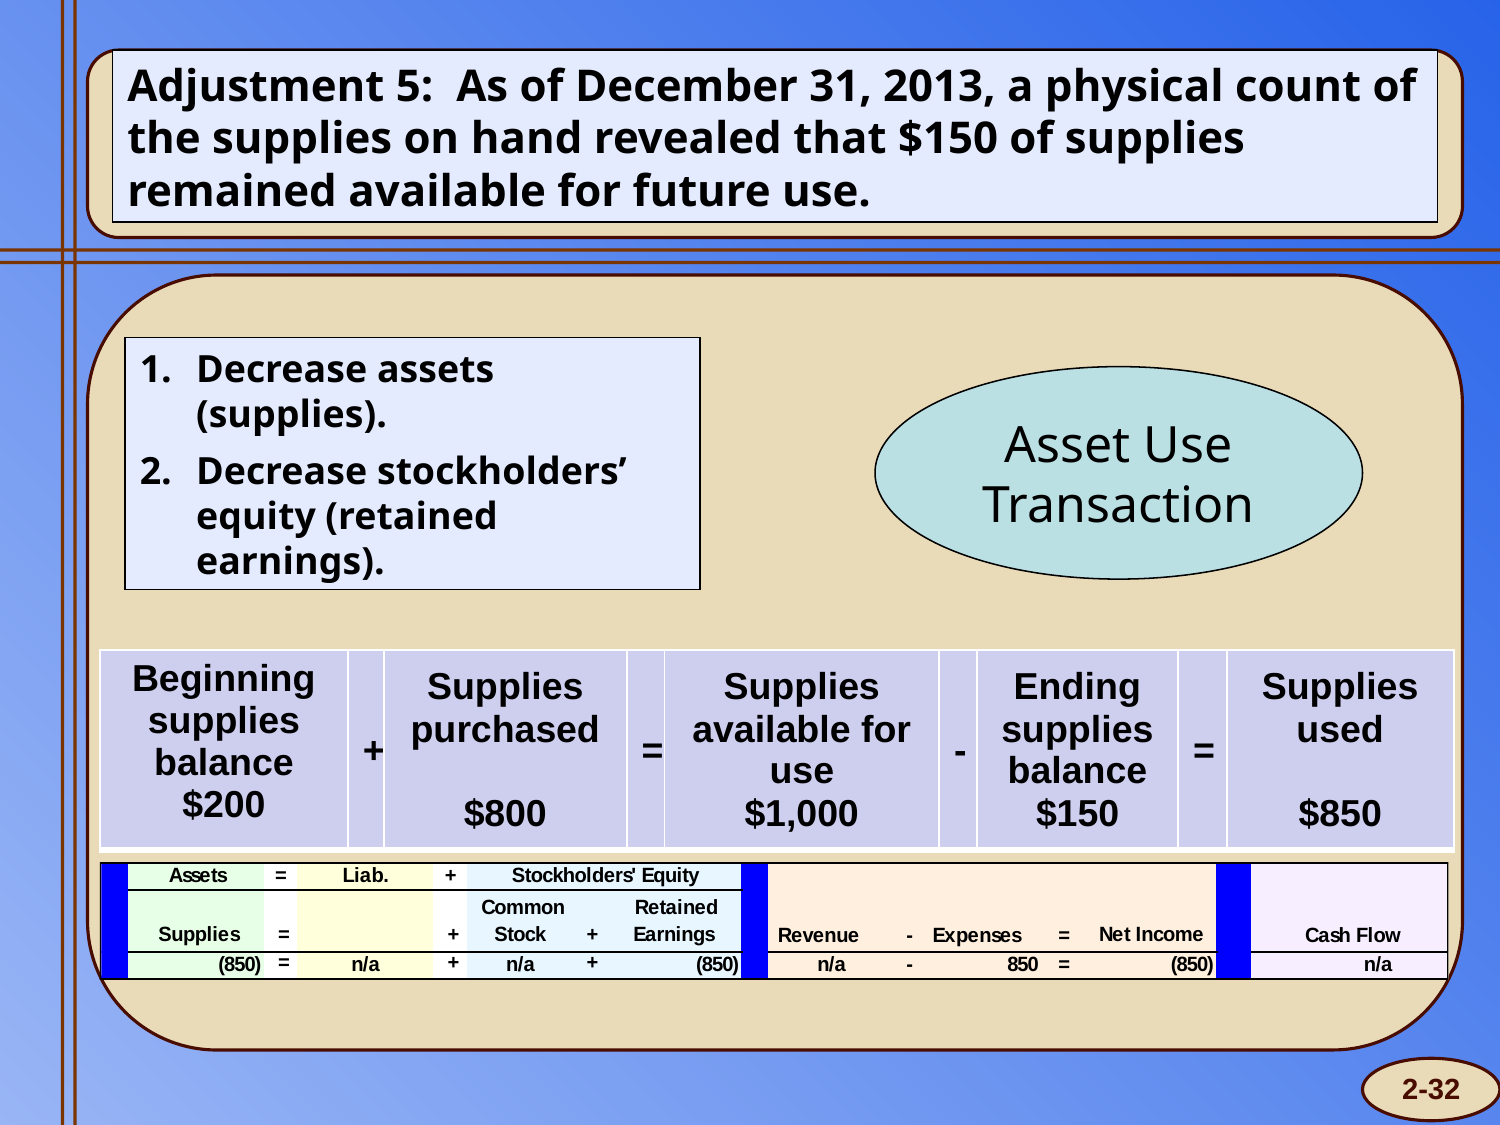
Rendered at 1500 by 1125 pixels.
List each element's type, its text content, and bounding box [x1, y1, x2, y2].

table_header - [940, 651, 976, 847]
slide_number 2-32 [1362, 1062, 1500, 1125]
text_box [124, 337, 1363, 603]
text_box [99, 862, 1451, 982]
text_box Adjustment 5: As of December 31, 2013, a physical count of the supplies on hand revealed that $150 of supplies remained available for future use. [112, 50, 1438, 223]
table_header = [1179, 651, 1226, 847]
table_header Supplies available for use $1,000 [665, 651, 938, 847]
table_header Beginning supplies balance $200 [101, 651, 347, 847]
table_header = [628, 651, 664, 847]
table_header + [349, 651, 383, 847]
table_header Supplies used $850 [1228, 651, 1453, 847]
table_header Ending supplies balance $150 [978, 651, 1177, 847]
table_header Supplies purchased $800 [385, 651, 626, 847]
